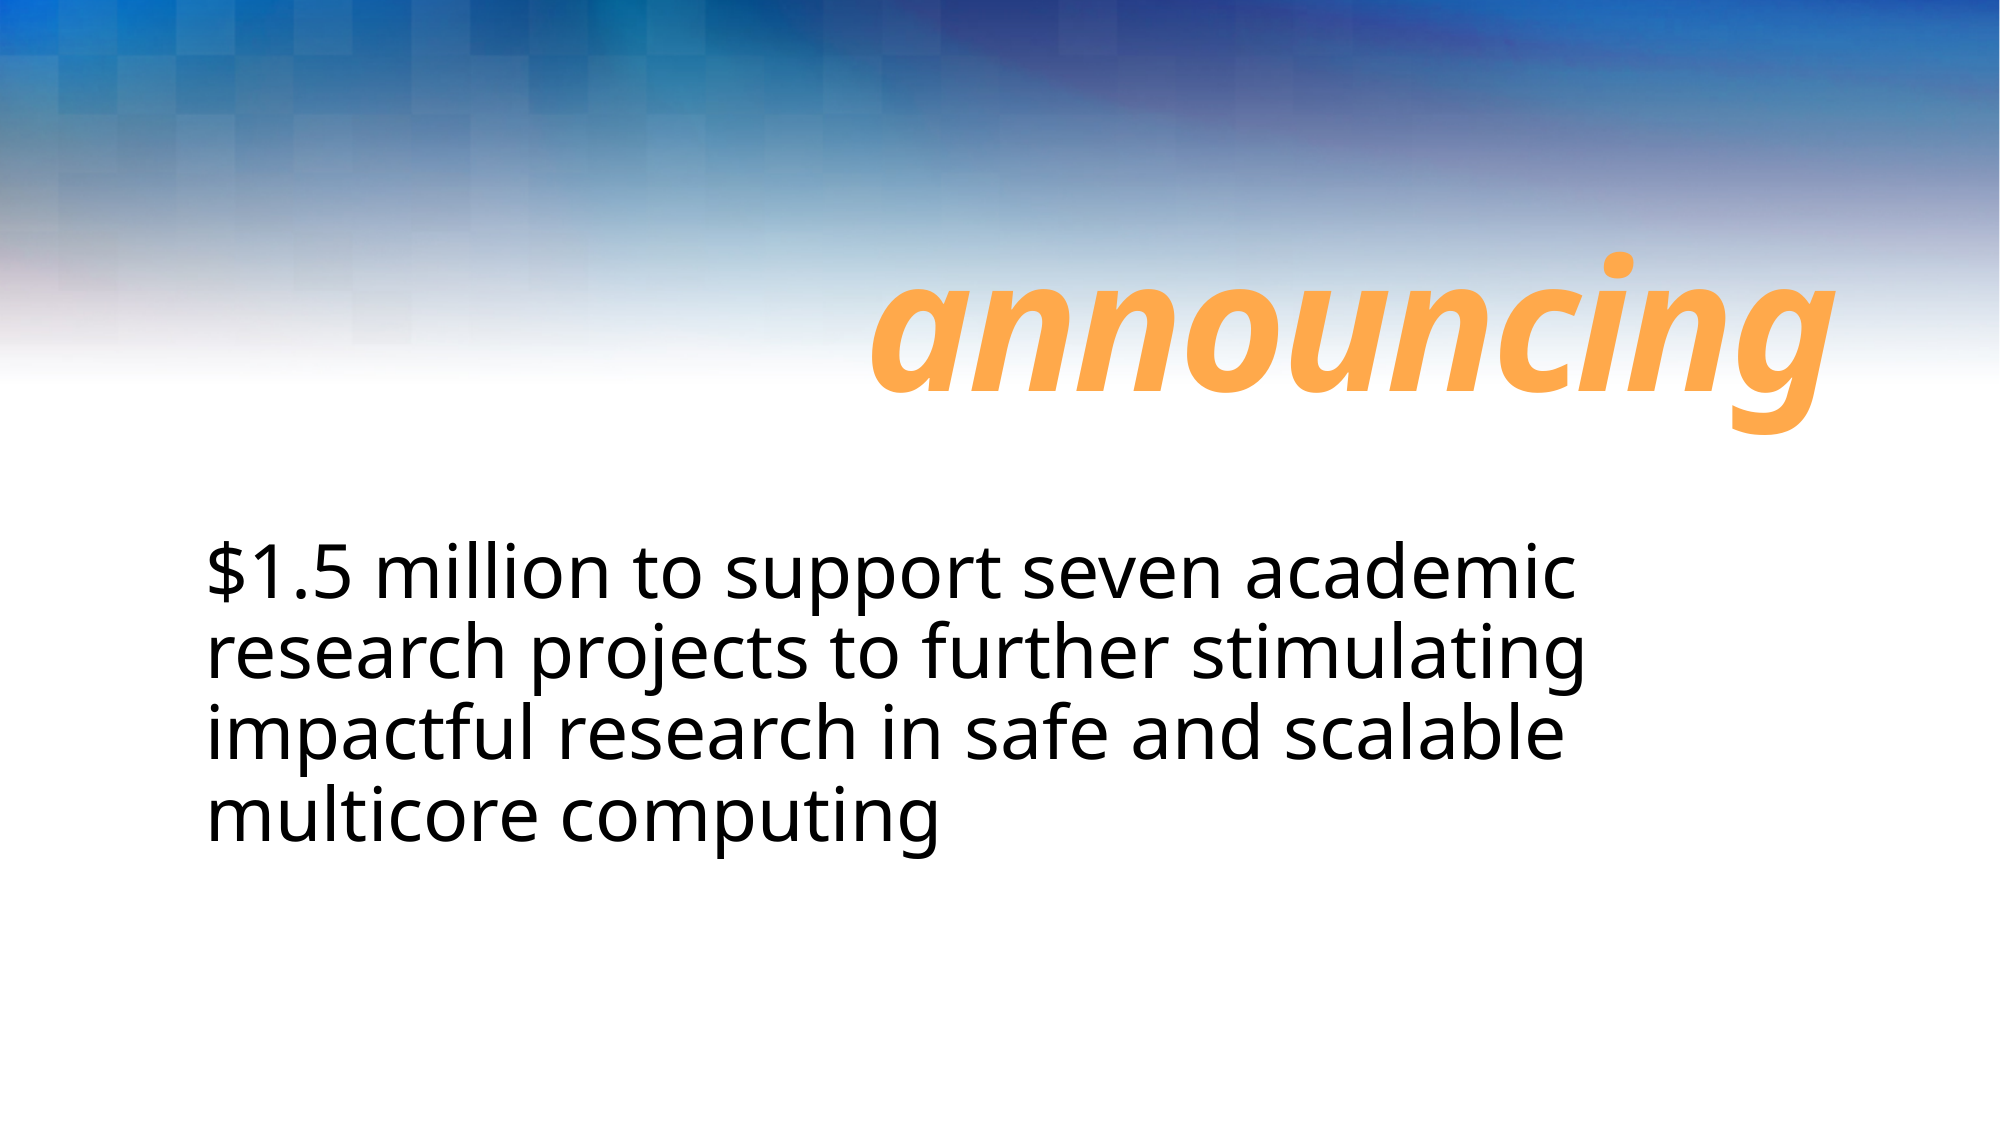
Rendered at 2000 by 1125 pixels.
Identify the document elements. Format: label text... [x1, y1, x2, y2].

list announcing [159, 232, 1840, 461]
title $1.5 million to support seven academic research projects to further stimulating impactful research in safe and scalable multicore computing [205, 499, 1735, 892]
picture [0, 0, 2000, 1125]
